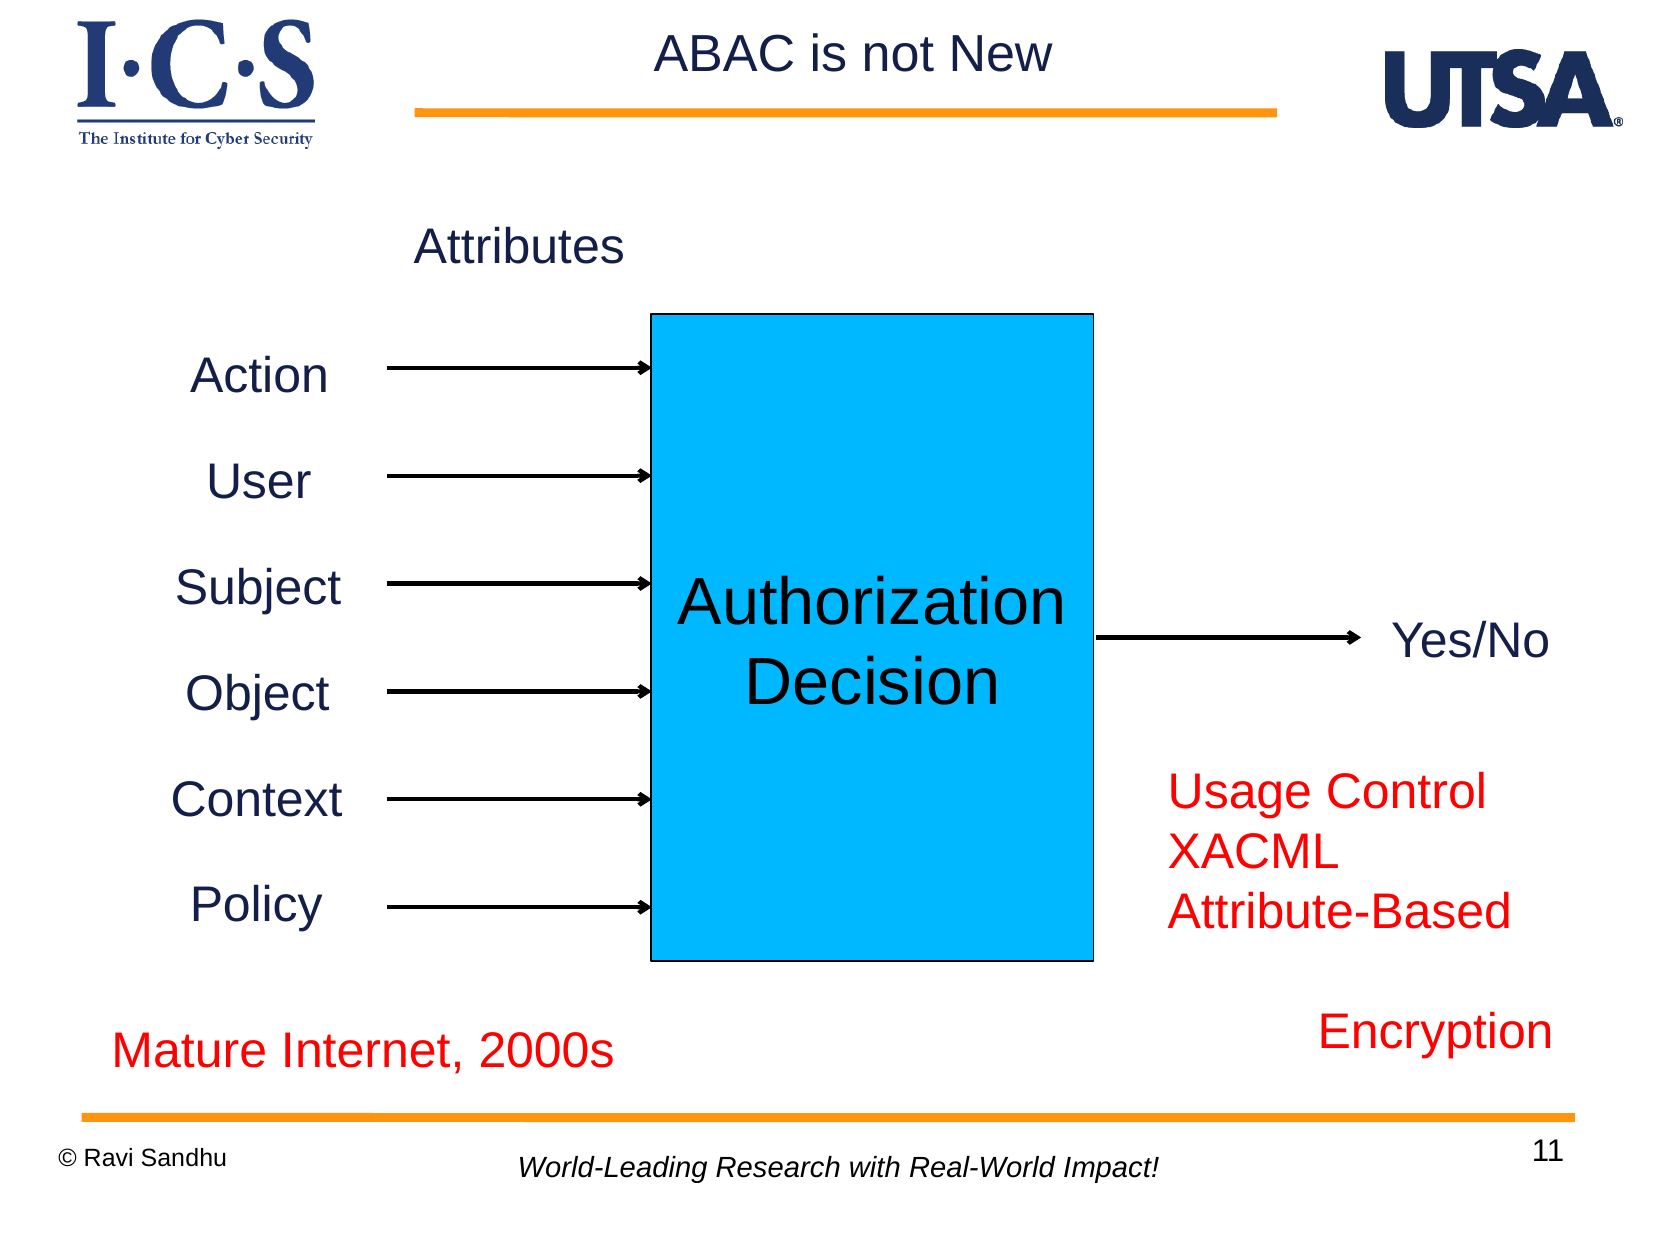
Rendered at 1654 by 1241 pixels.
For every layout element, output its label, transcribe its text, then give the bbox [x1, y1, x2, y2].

text_box ABAC is not New [426, 8, 1280, 93]
text_box Authorization Decision [651, 313, 1094, 962]
text_box Usage Control XACML Attribute-Based Encryption [1152, 751, 1583, 1067]
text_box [151, 334, 364, 941]
picture [73, 0, 317, 151]
text_box © Ravi Sandhu [58, 1141, 444, 1206]
text_box World-Leading Research with Real-World Impact! [504, 1141, 1174, 1190]
text_box Mature Internet, 2000s [40, 1010, 687, 1086]
text_box Attributes [398, 206, 641, 282]
slide_number 11 [1175, 1125, 1569, 1219]
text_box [386, 367, 653, 908]
picture [1385, 49, 1623, 128]
text_box Yes/No [1366, 599, 1575, 675]
